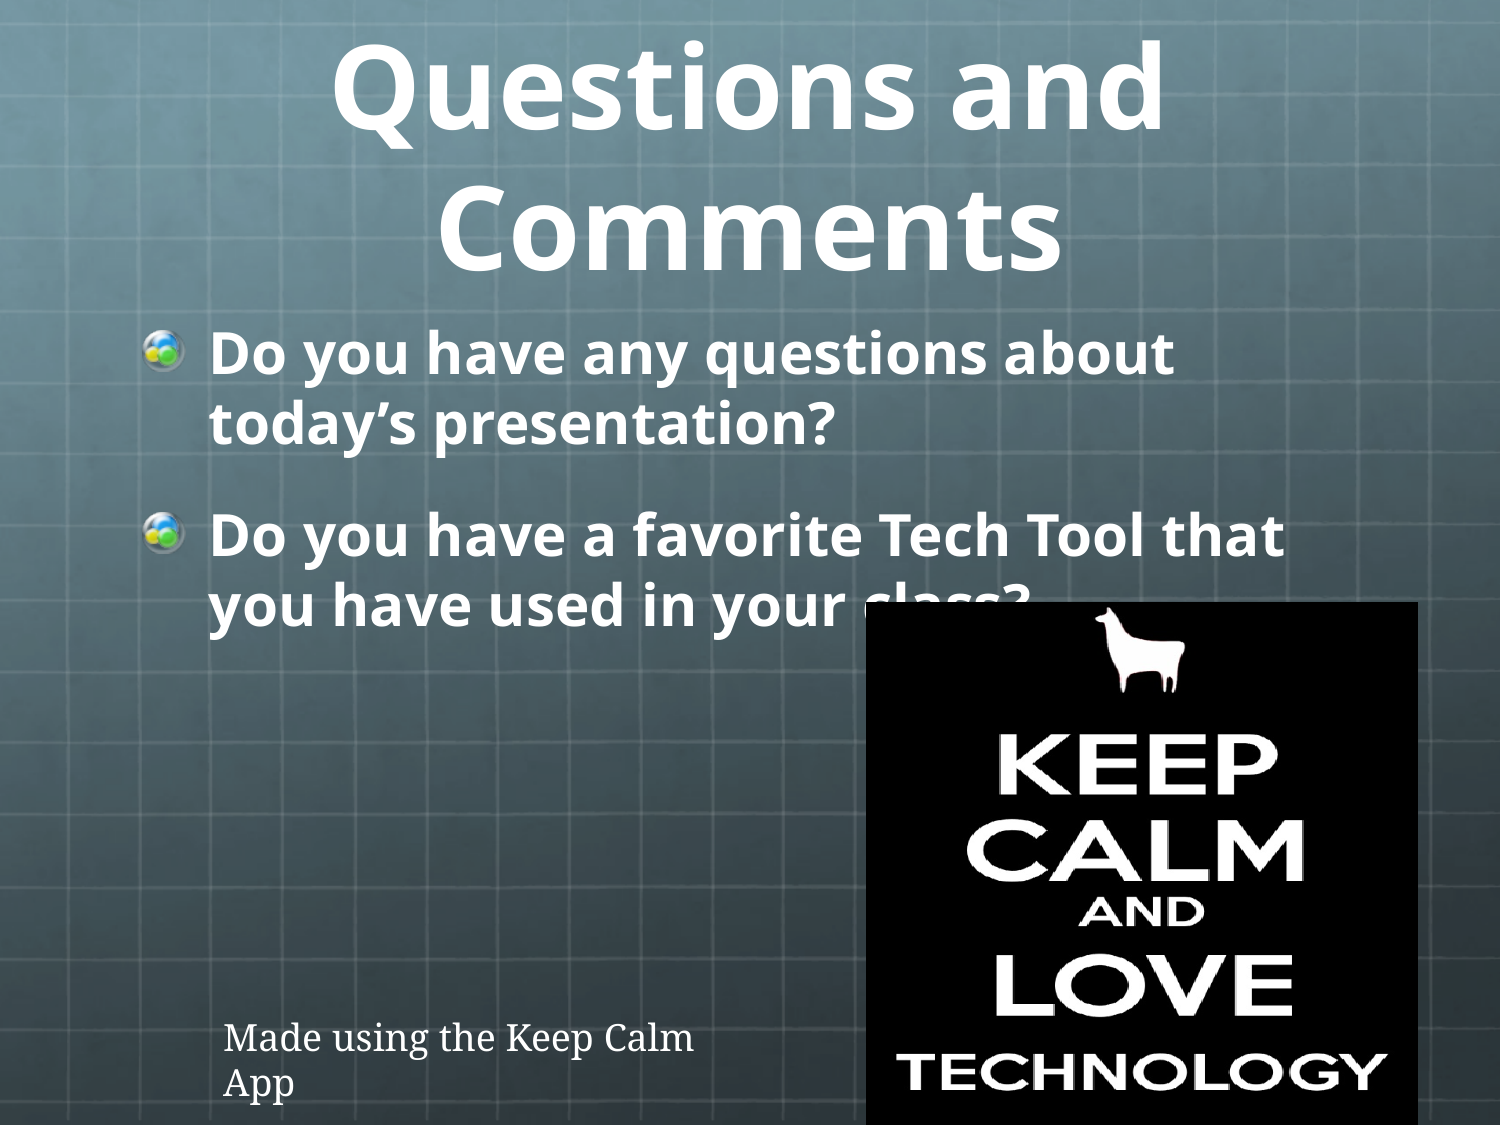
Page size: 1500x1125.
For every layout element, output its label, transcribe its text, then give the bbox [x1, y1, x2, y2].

picture [0, 0, 1500, 1125]
text_box Made using the Keep Calm App [208, 1006, 713, 1112]
title Questions and Comments [127, 17, 1372, 289]
list Do you have any questions about today’s presentation? Do you have a favorite Tech Tool that you have used in your class? [127, 308, 1372, 958]
